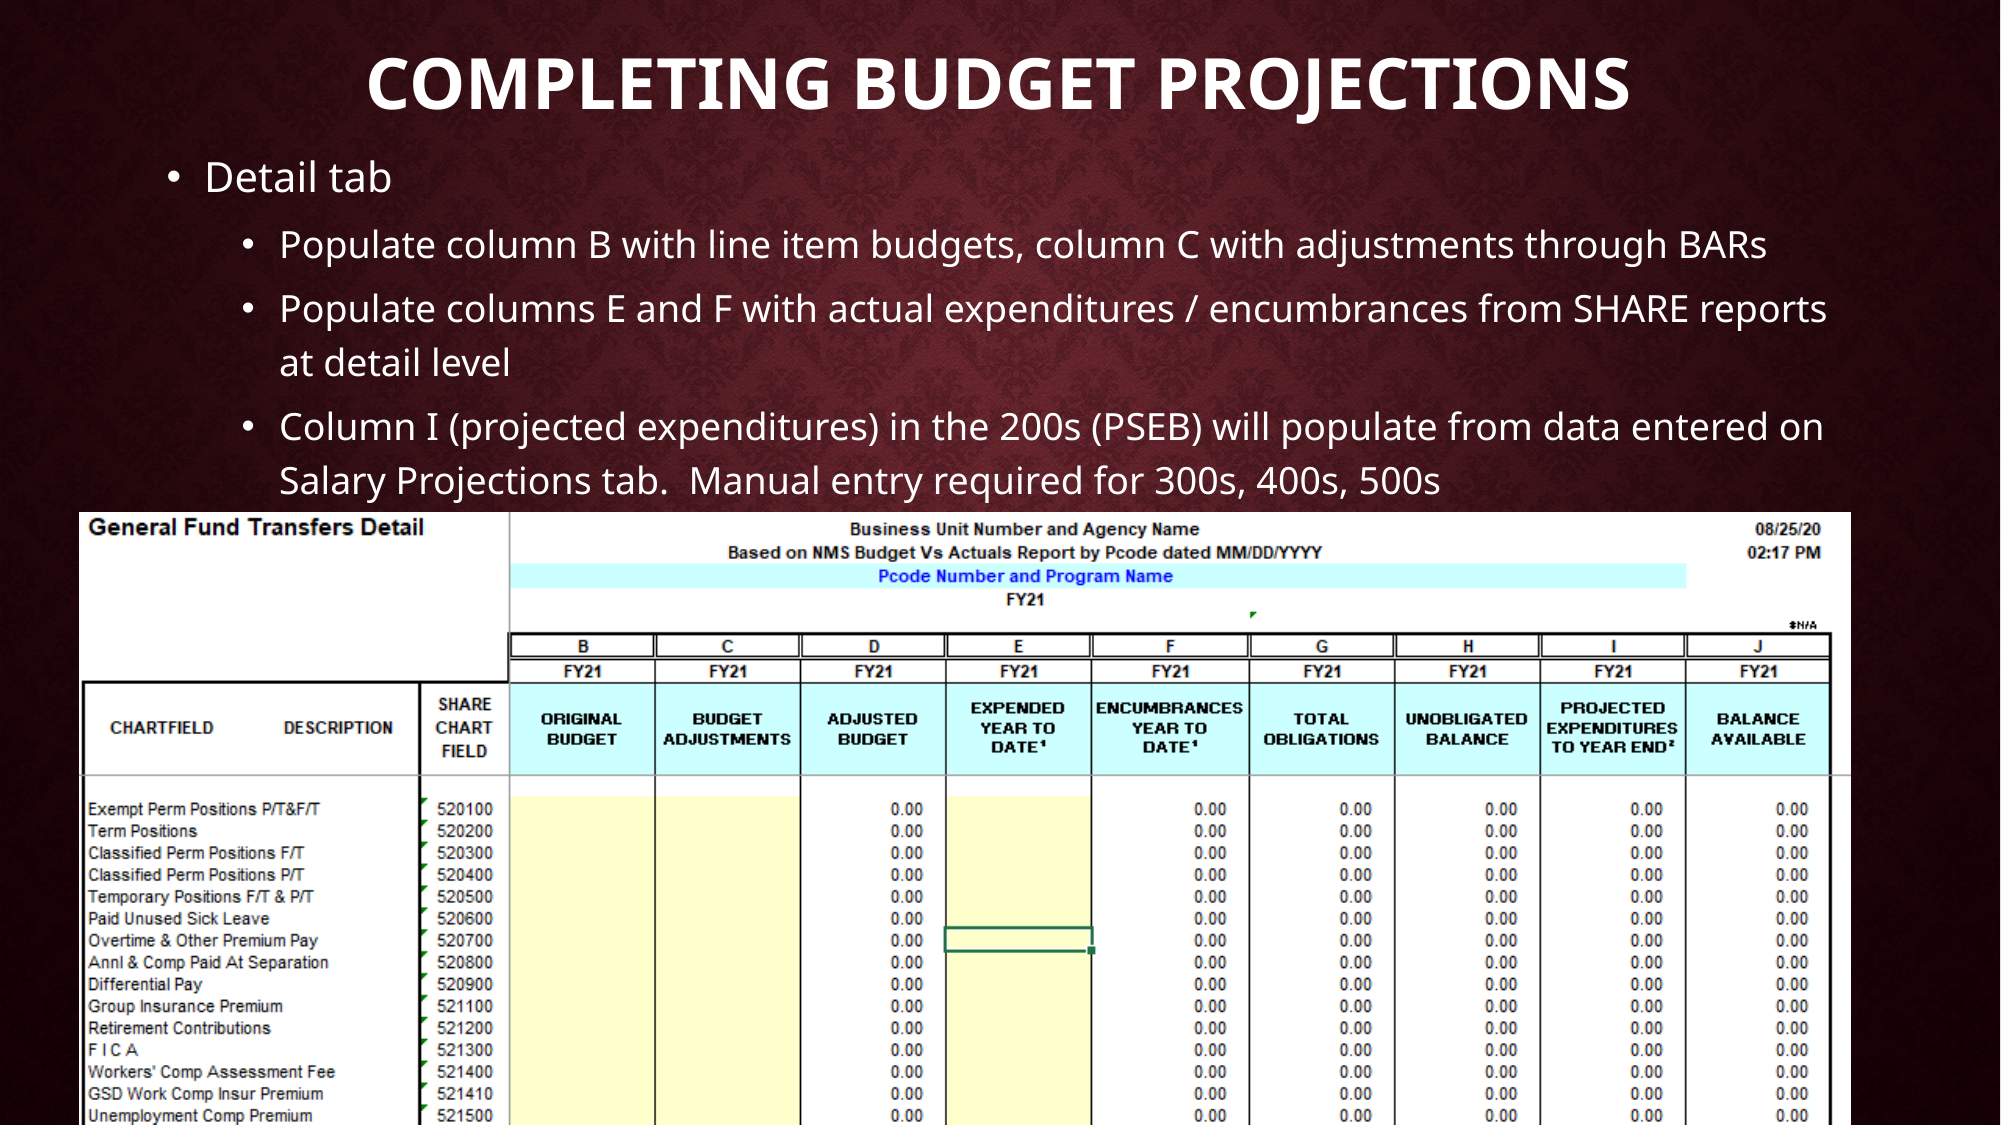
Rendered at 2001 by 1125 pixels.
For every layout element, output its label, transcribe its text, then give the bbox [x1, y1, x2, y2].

title Completing budget projections [149, 24, 1849, 148]
picture [79, 511, 1851, 1125]
list Detail tab Populate column B with line item budgets, column C with adjustments through BARs Populate columns E and F with actual expenditures / encumbrances from SHARE reports at detail level Column I (projected expenditures) in the 200s (PSEB) will populate from data entered on Salary Projections tab. Manual entry required for 300s, 400s, 500s [151, 133, 1851, 511]
